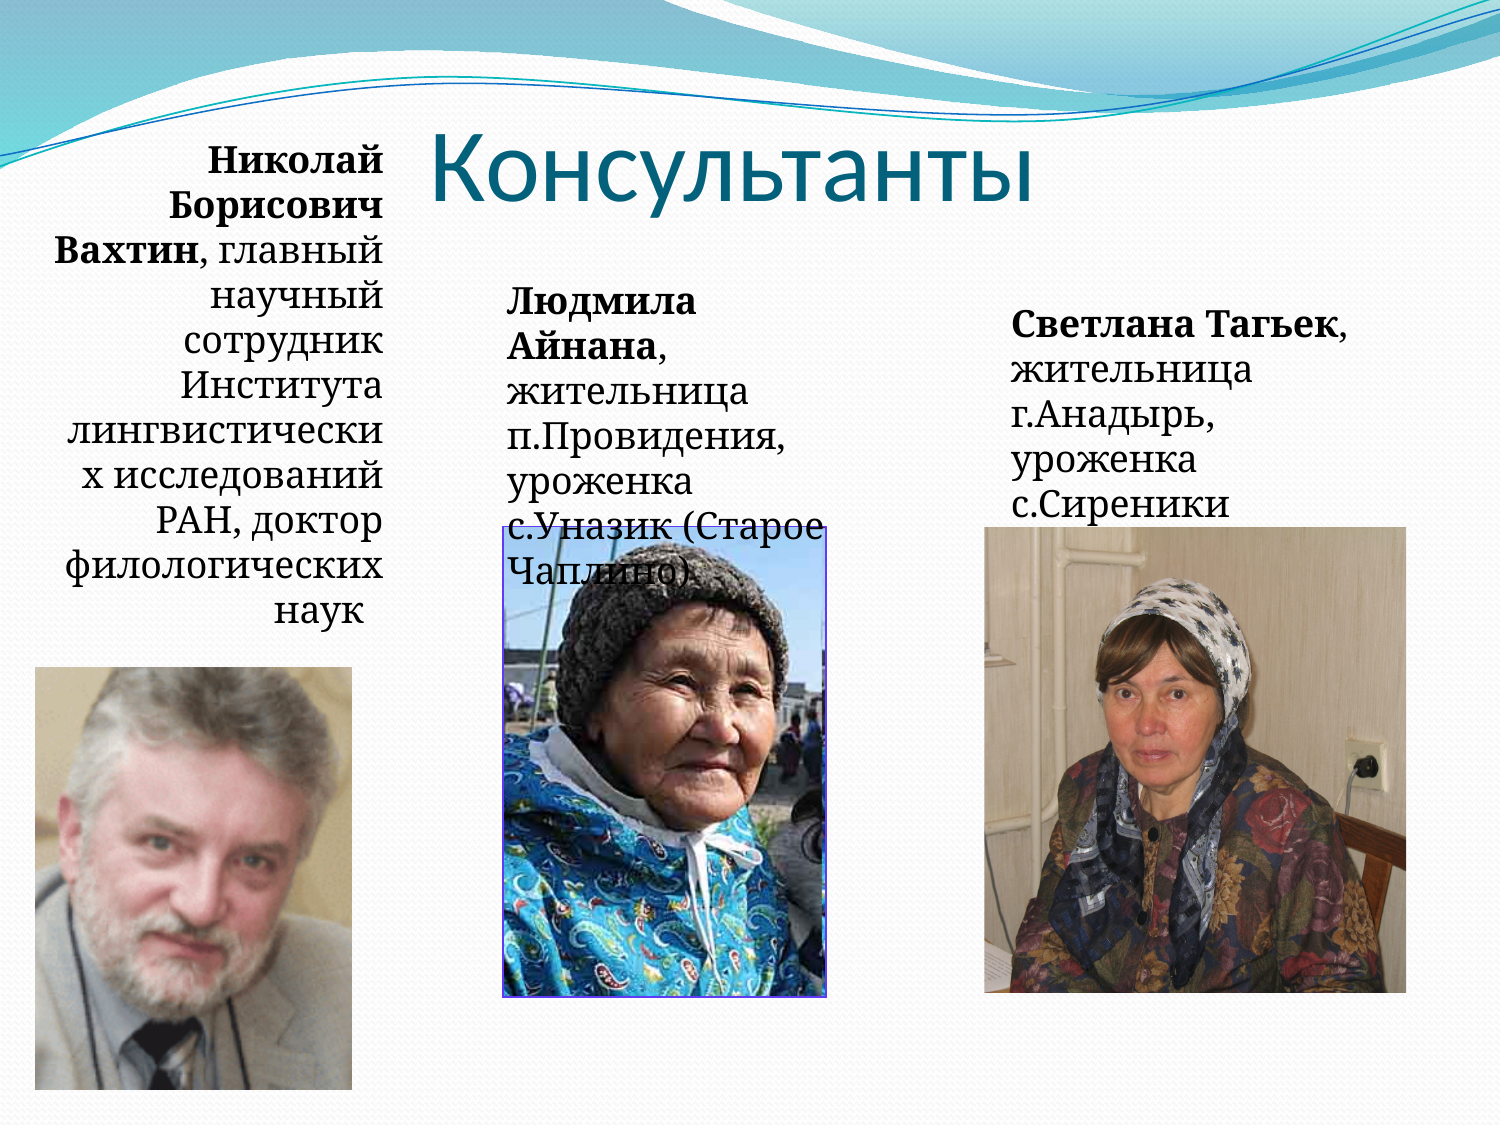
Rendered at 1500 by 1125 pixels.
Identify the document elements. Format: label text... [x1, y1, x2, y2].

text_box Николай Борисович Вахтин, главный научный сотрудник Института лингвистических исследований РАН, доктор филологических наук [35, 128, 399, 639]
title Консультанты [58, 35, 1409, 223]
picture [984, 527, 1407, 993]
text_box Людмила Айнана, жительница п.Провидения, уроженка с.Уназик (Старое Чаплино) [492, 269, 879, 600]
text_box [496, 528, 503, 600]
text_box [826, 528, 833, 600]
picture [503, 527, 826, 997]
picture [34, 667, 352, 1091]
text_box Светлана Тагьек, жительница г.Анадырь, уроженка с.Сиреники [996, 292, 1395, 526]
